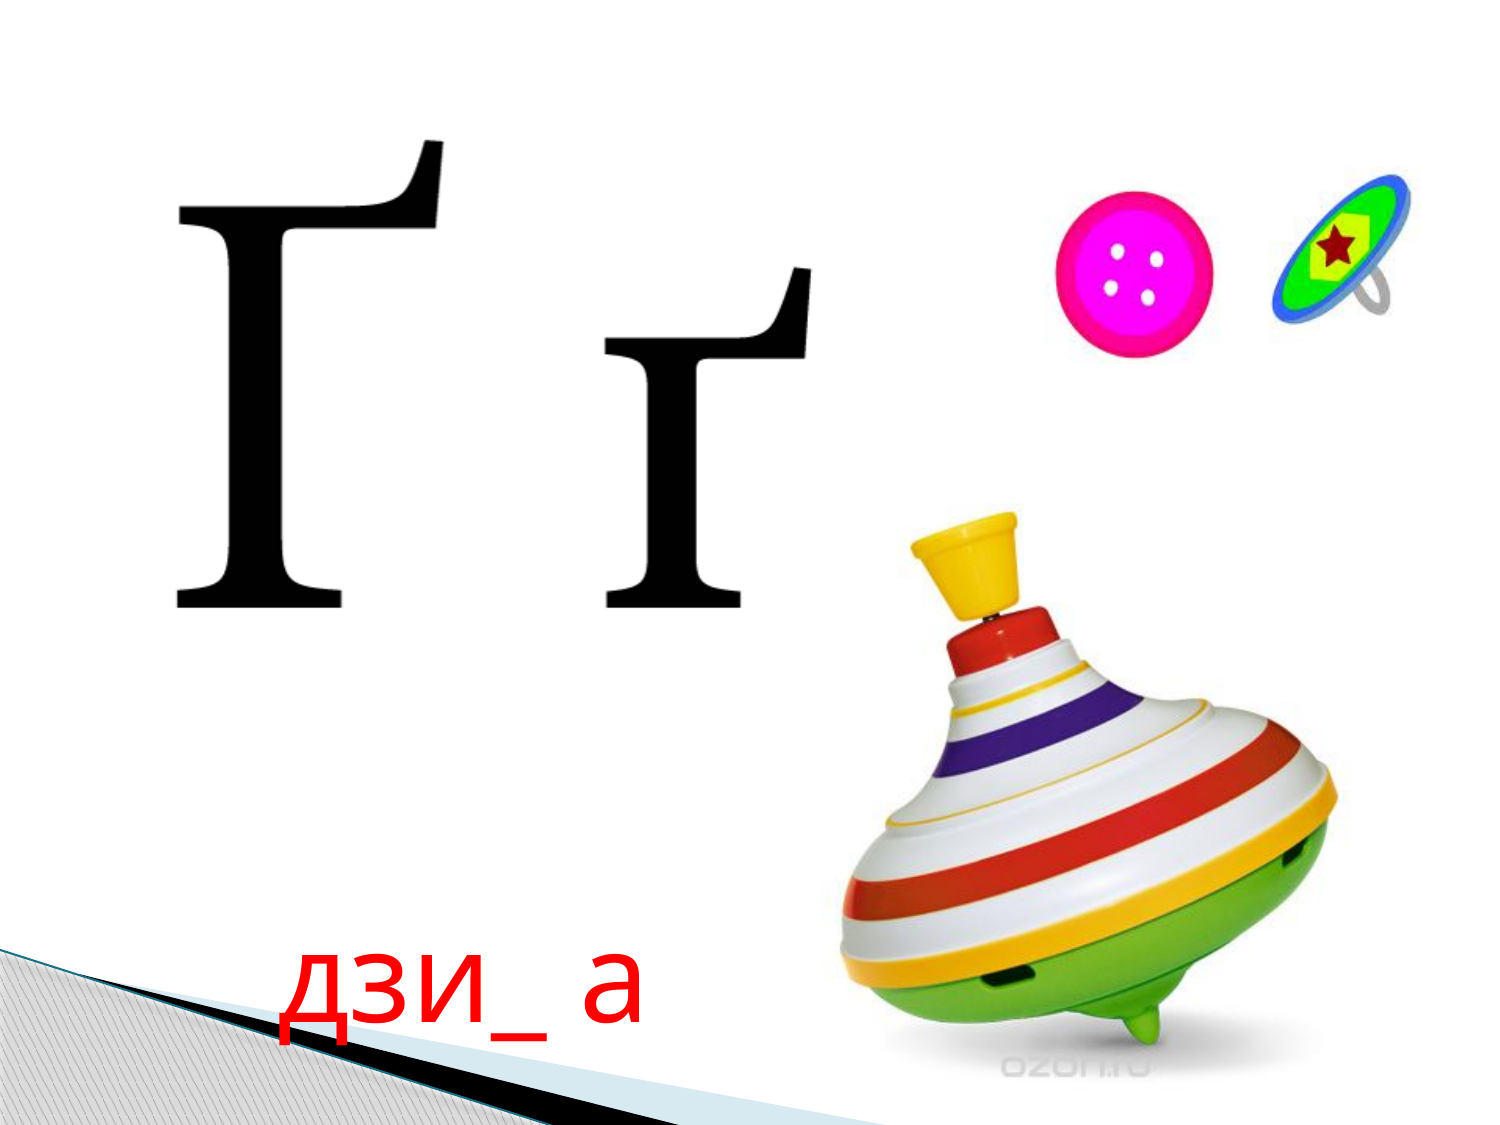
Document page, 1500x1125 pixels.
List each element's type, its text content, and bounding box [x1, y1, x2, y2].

picture [128, 105, 1379, 1094]
picture [1042, 152, 1442, 364]
text_box дзи_ а [262, 890, 698, 1056]
